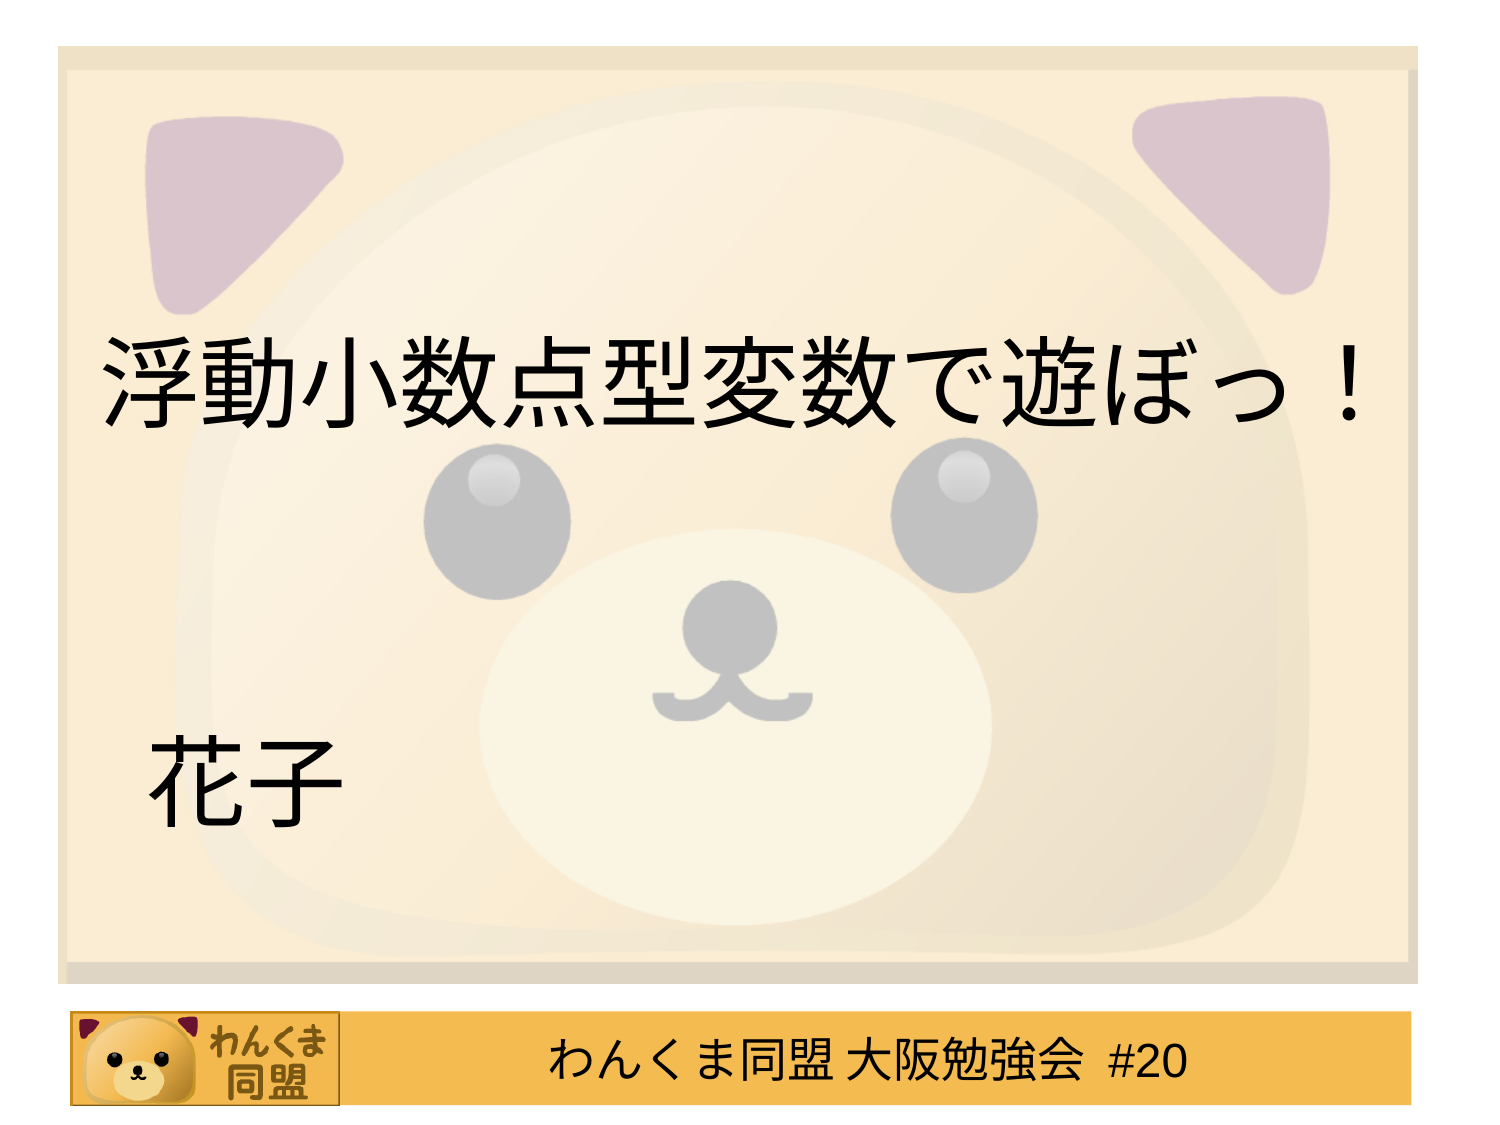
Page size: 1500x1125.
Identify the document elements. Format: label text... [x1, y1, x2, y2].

list 浮動小数点型変数で遊ぼっ！ 花子 [74, 172, 1426, 1006]
picture [70, 1011, 340, 1106]
picture [58, 46, 1418, 984]
